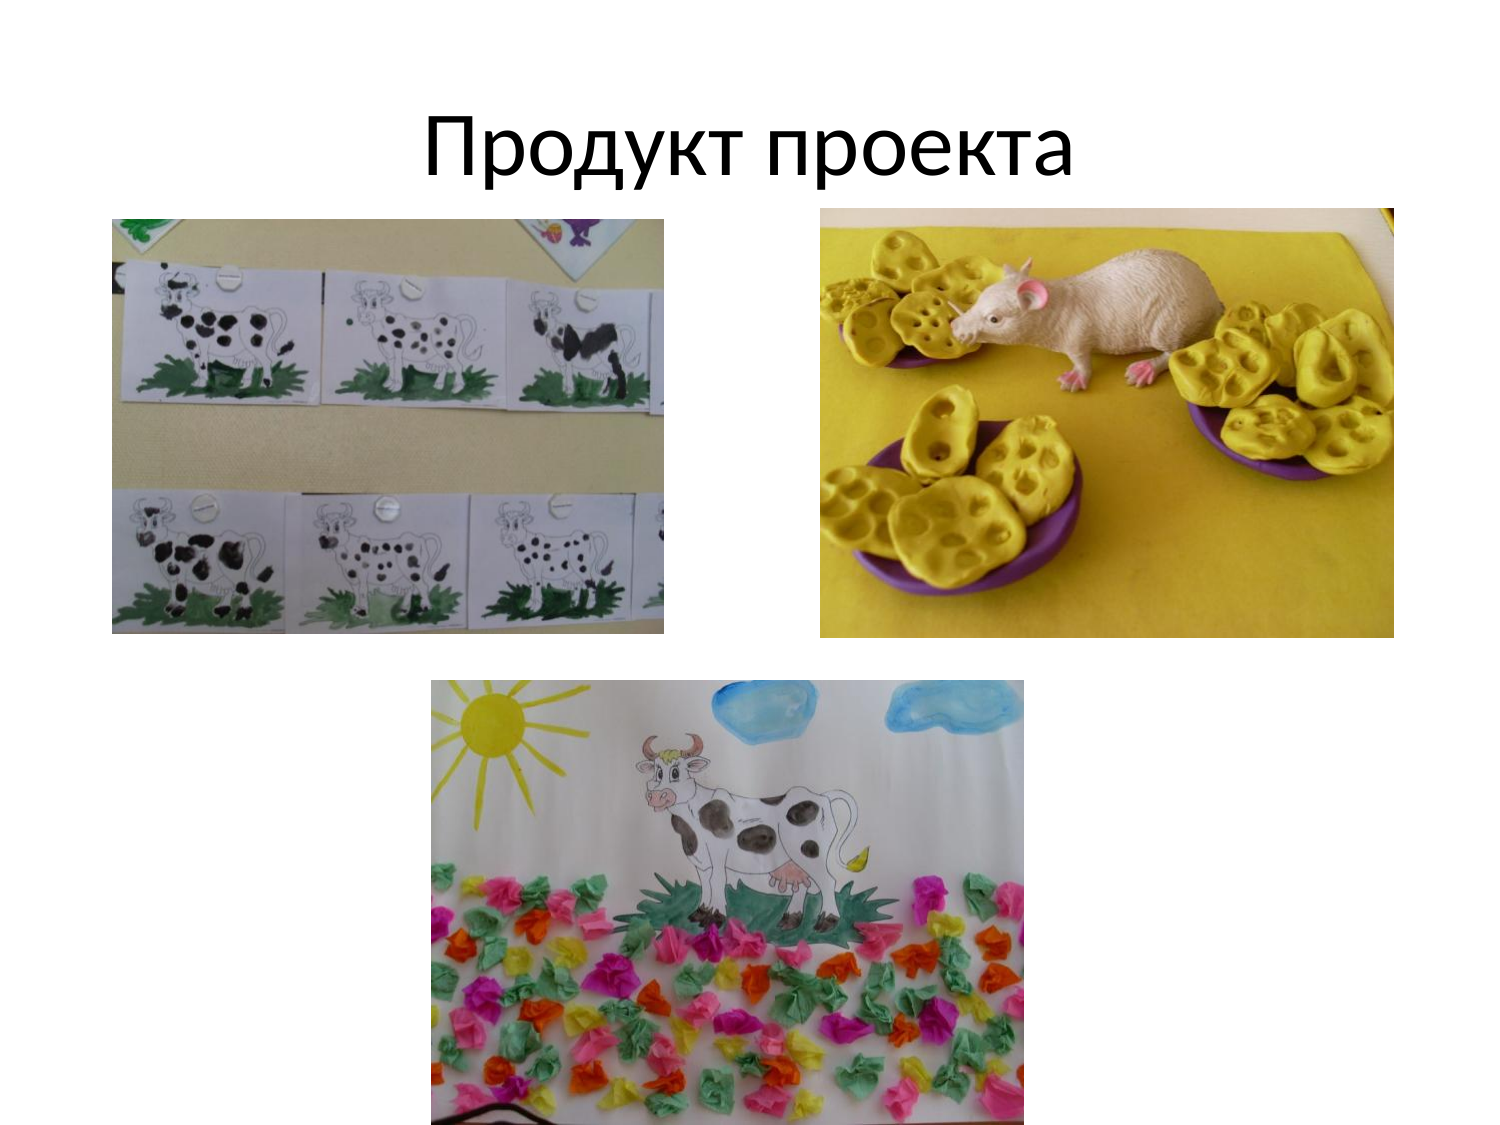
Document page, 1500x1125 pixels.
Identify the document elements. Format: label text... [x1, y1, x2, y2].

picture [820, 207, 1394, 638]
picture [430, 680, 1024, 1125]
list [111, 219, 664, 634]
title Продукт проекта [75, 45, 1425, 233]
